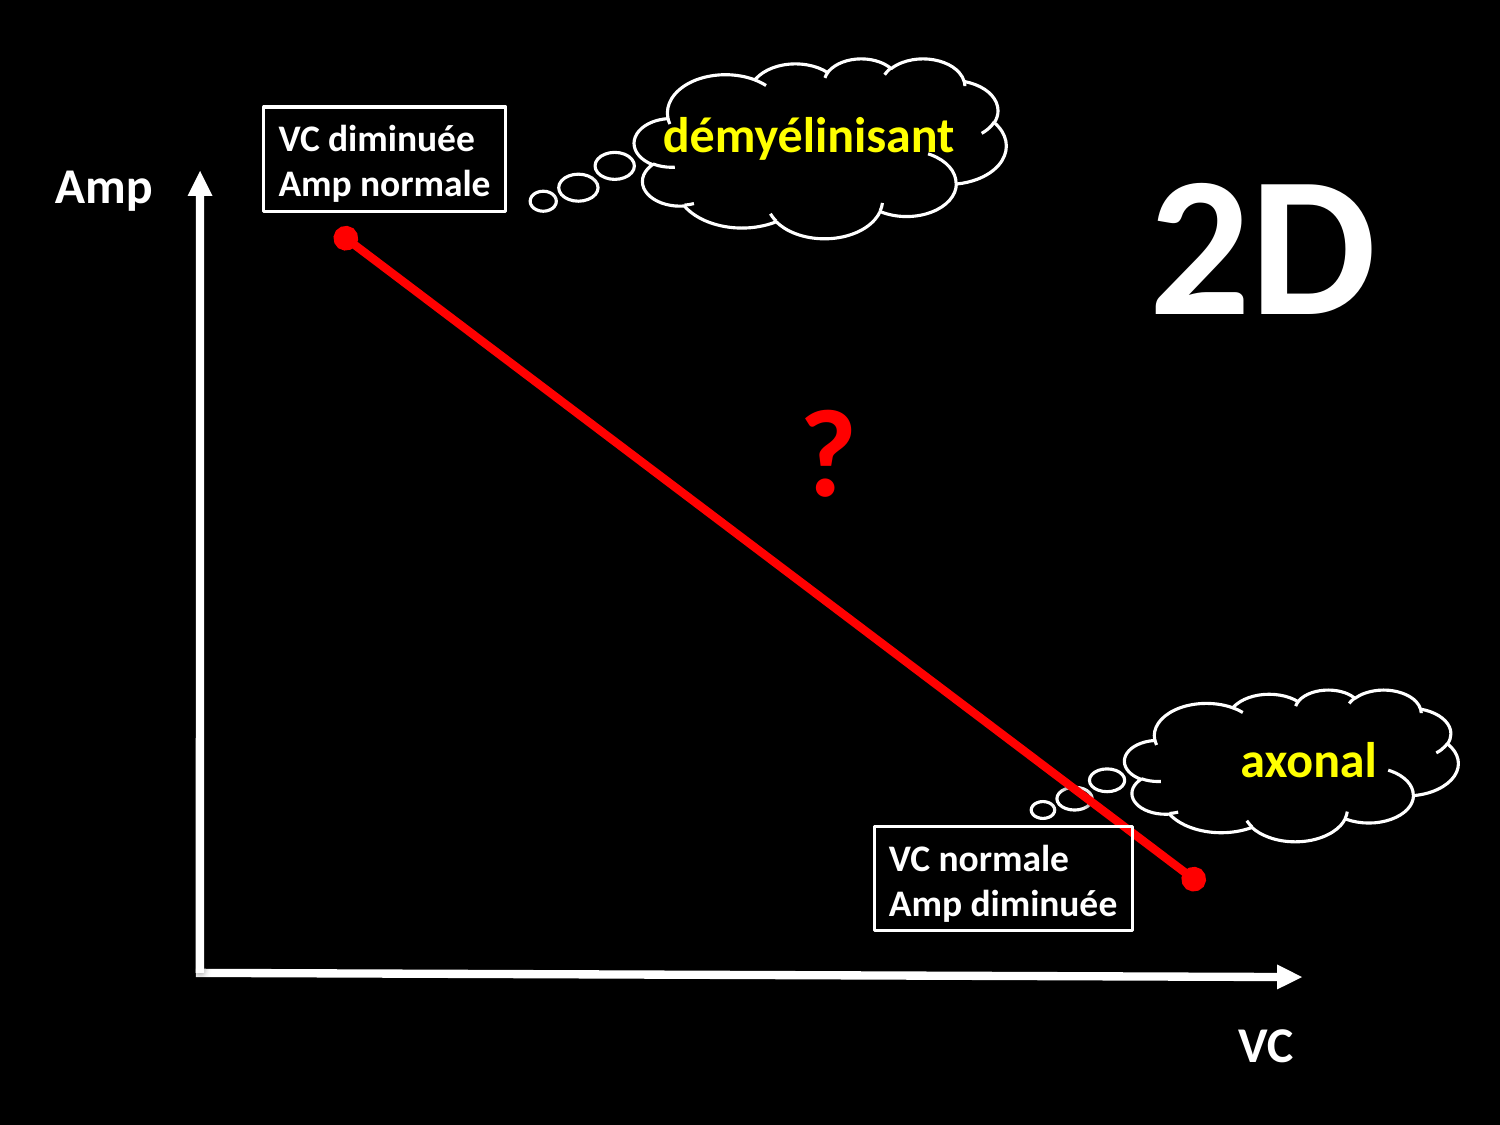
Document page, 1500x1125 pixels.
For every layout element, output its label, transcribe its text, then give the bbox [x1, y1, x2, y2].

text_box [529, 58, 1007, 239]
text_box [345, 237, 1194, 880]
text_box VC diminuée Amp normale [263, 107, 506, 169]
text_box Amp [40, 145, 168, 221]
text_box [1308, 689, 1459, 842]
text_box 2D [1134, 107, 1392, 362]
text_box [195, 170, 1303, 978]
text_box VC [1223, 1005, 1309, 1081]
